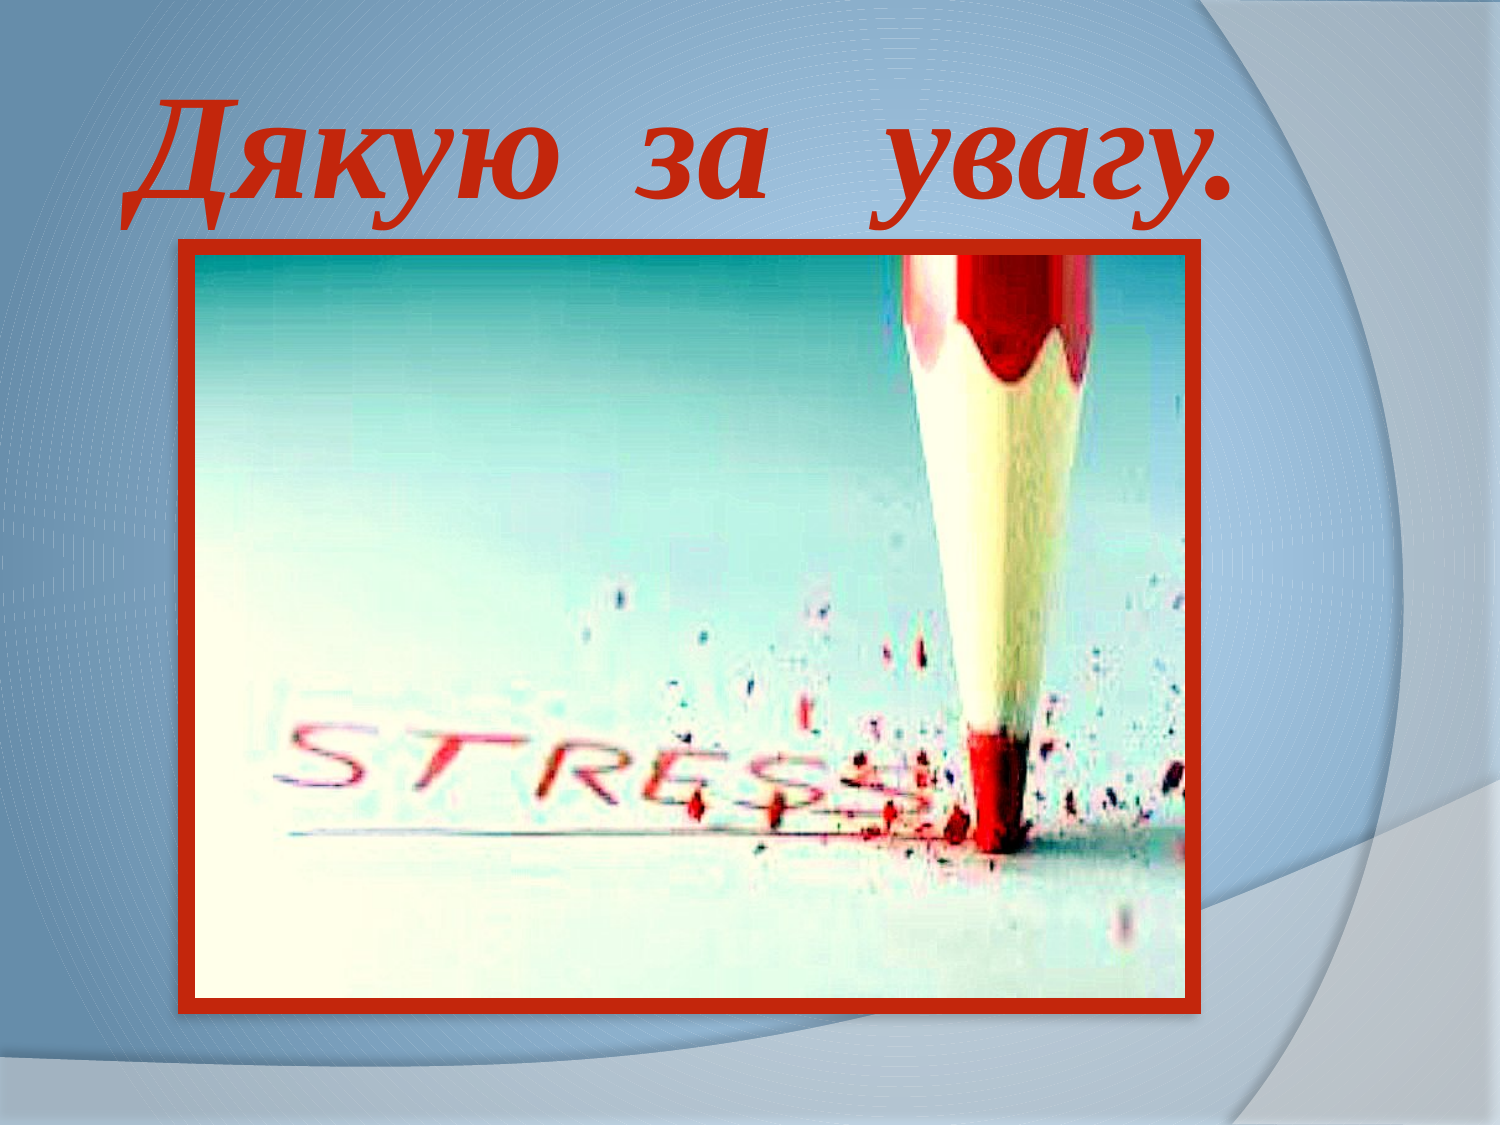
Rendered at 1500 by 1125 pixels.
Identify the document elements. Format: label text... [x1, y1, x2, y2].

title Дякую за увагу. [75, 45, 1300, 233]
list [194, 255, 1185, 998]
